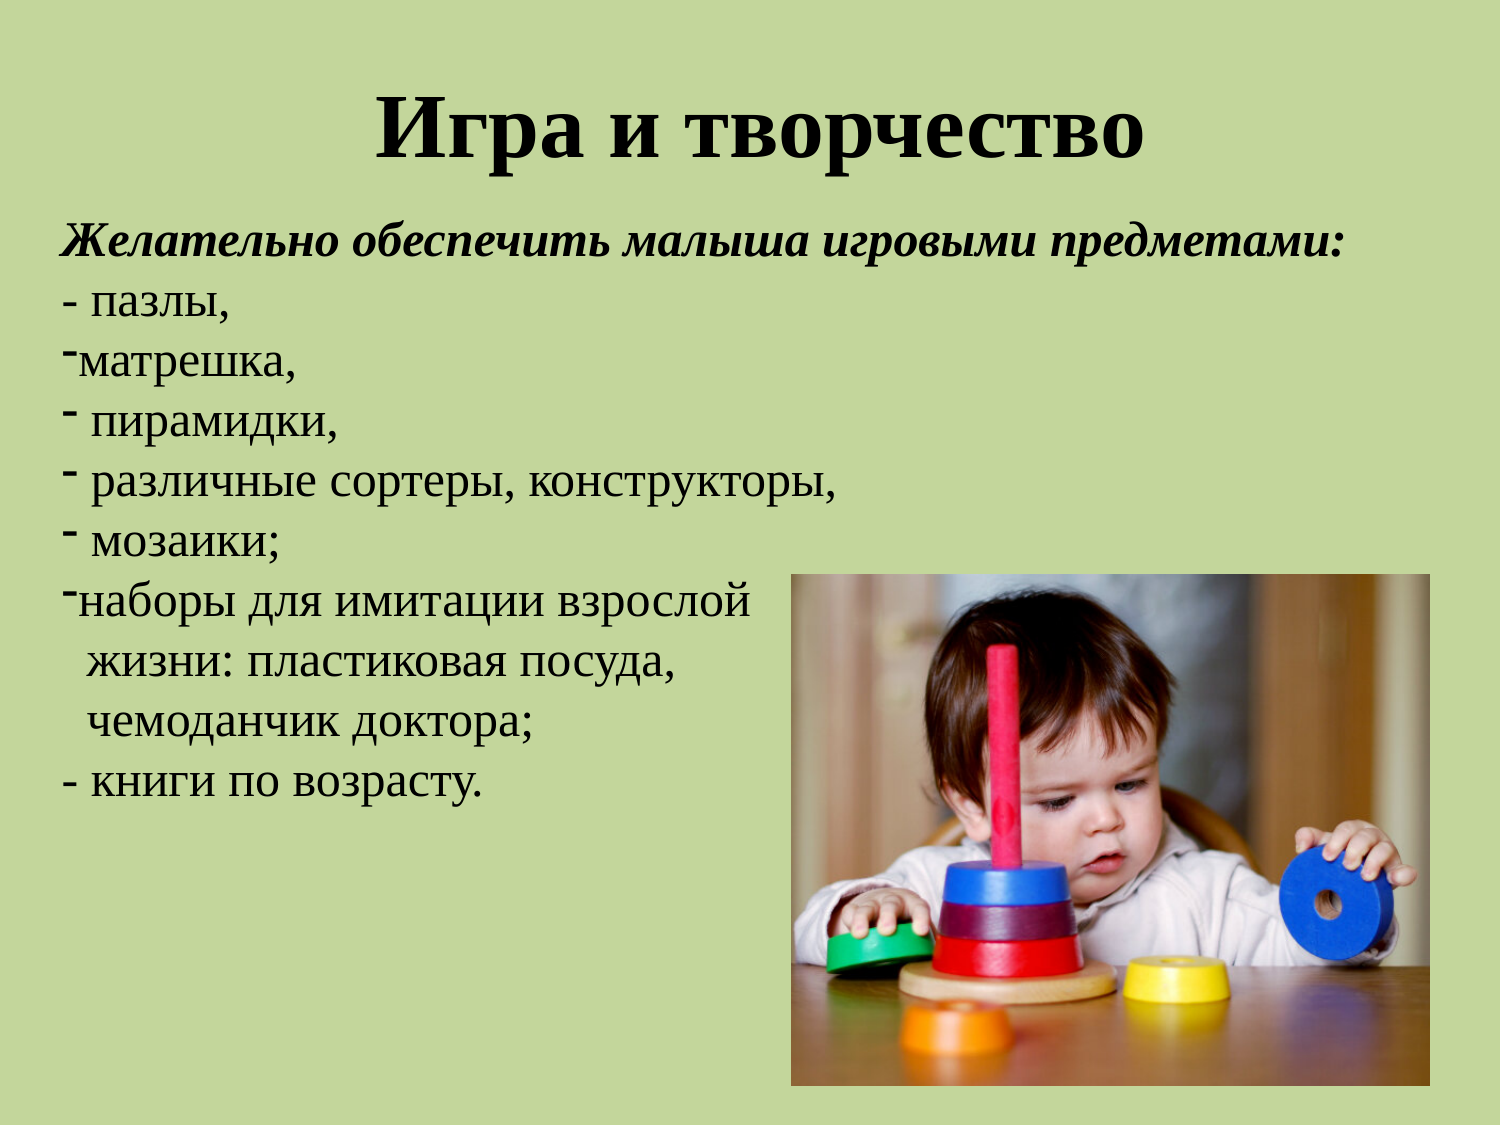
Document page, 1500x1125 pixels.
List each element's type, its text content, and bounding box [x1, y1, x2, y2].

picture [790, 573, 1430, 1086]
text_box Желательно обеспечить малыша игровыми предметами: - пазлы, матрешка, пирамидки, различные сортеры, конструкторы, мозаики; наборы для имитации взрослой жизни: пластиковая посуда, чемоданчик доктора; - книги по возрасту. [46, 199, 1418, 859]
text_box Игра и творчество [105, 58, 1418, 184]
